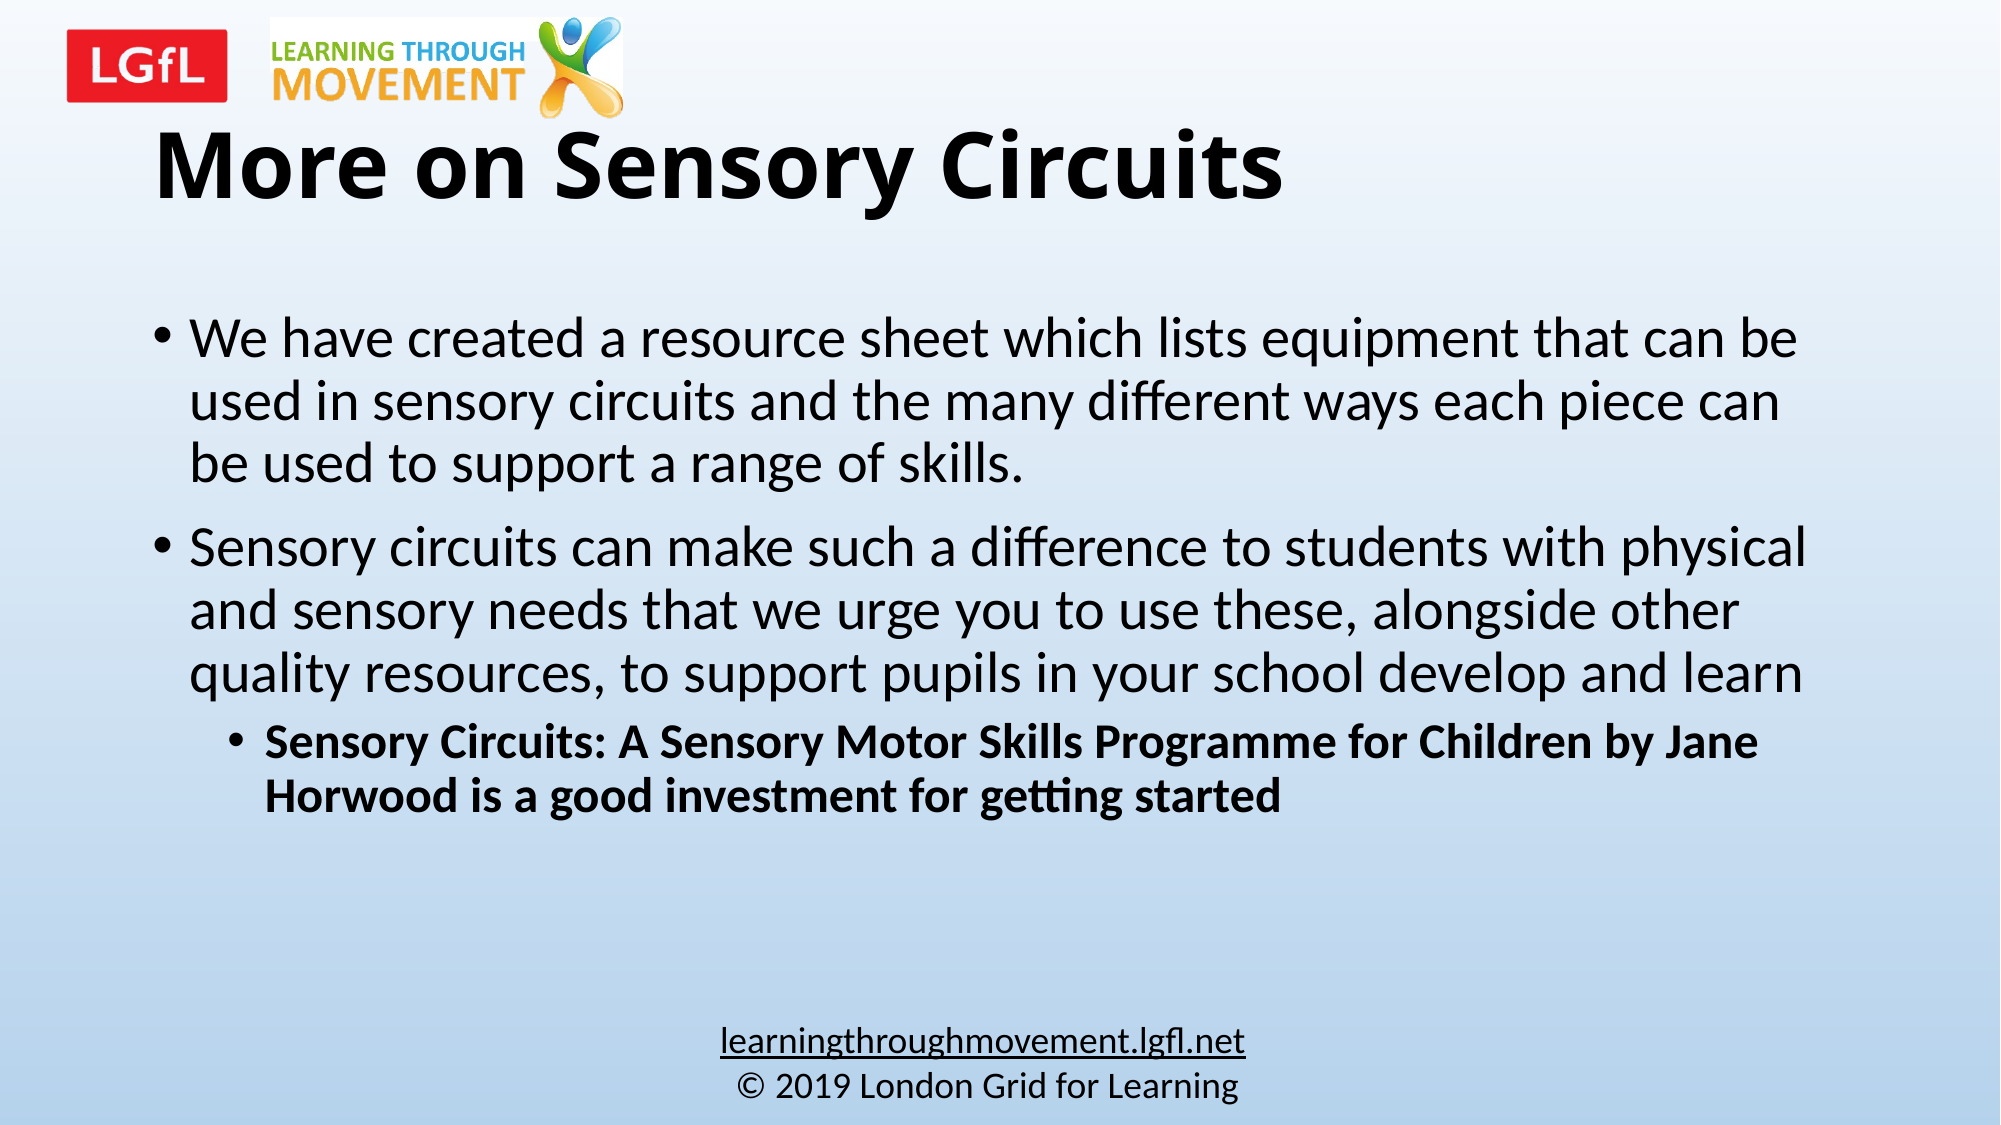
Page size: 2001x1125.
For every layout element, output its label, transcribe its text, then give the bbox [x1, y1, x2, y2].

title More on Sensory Circuits [137, 59, 1863, 278]
picture [63, 26, 231, 105]
list We have created a resource sheet which lists equipment that can be used in sensory circuits and the many different ways each piece can be used to support a range of skills. Sensory circuits can make such a difference to students with physical and sensory needs that we urge you to use these, alongside other quality resources, to support pupils in your school develop and learn Sensory Circuits: A Sensory Motor Skills Programme for Children by Jane Horwood is a good investment for getting started [137, 299, 1863, 1014]
picture [270, 17, 623, 59]
